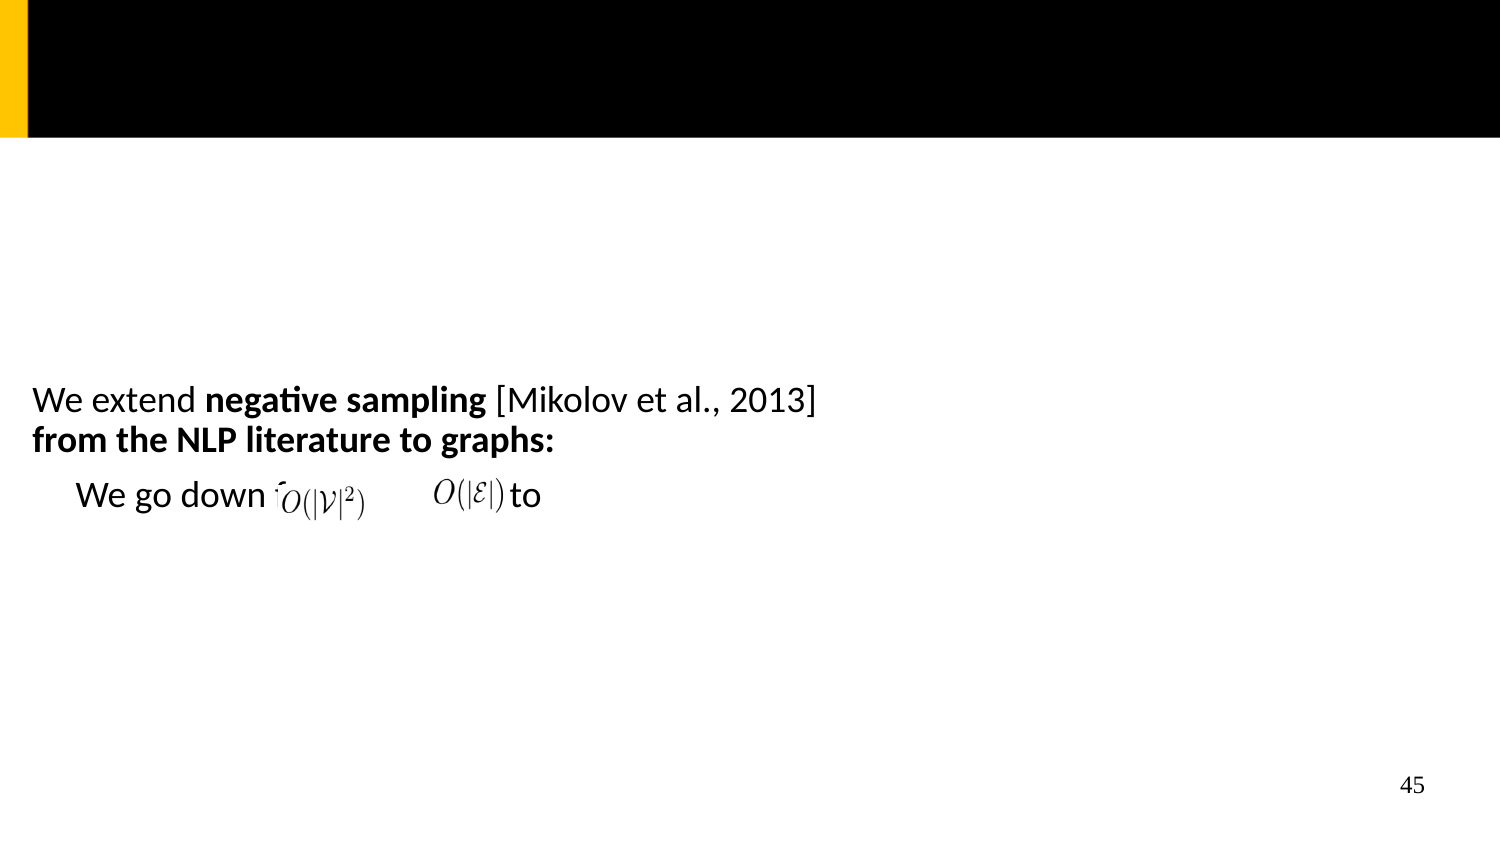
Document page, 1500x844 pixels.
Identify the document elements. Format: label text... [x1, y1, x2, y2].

picture [0, 0, 1500, 844]
text_box We go down from to [75, 474, 425, 510]
slide_number 45 [1075, 768, 1425, 827]
text_box We go down from to [508, 474, 599, 510]
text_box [429, 471, 505, 516]
text_box We extend negative sampling [Mikolov et al., 2013] from the NLP literature to graphs: [32, 379, 854, 450]
